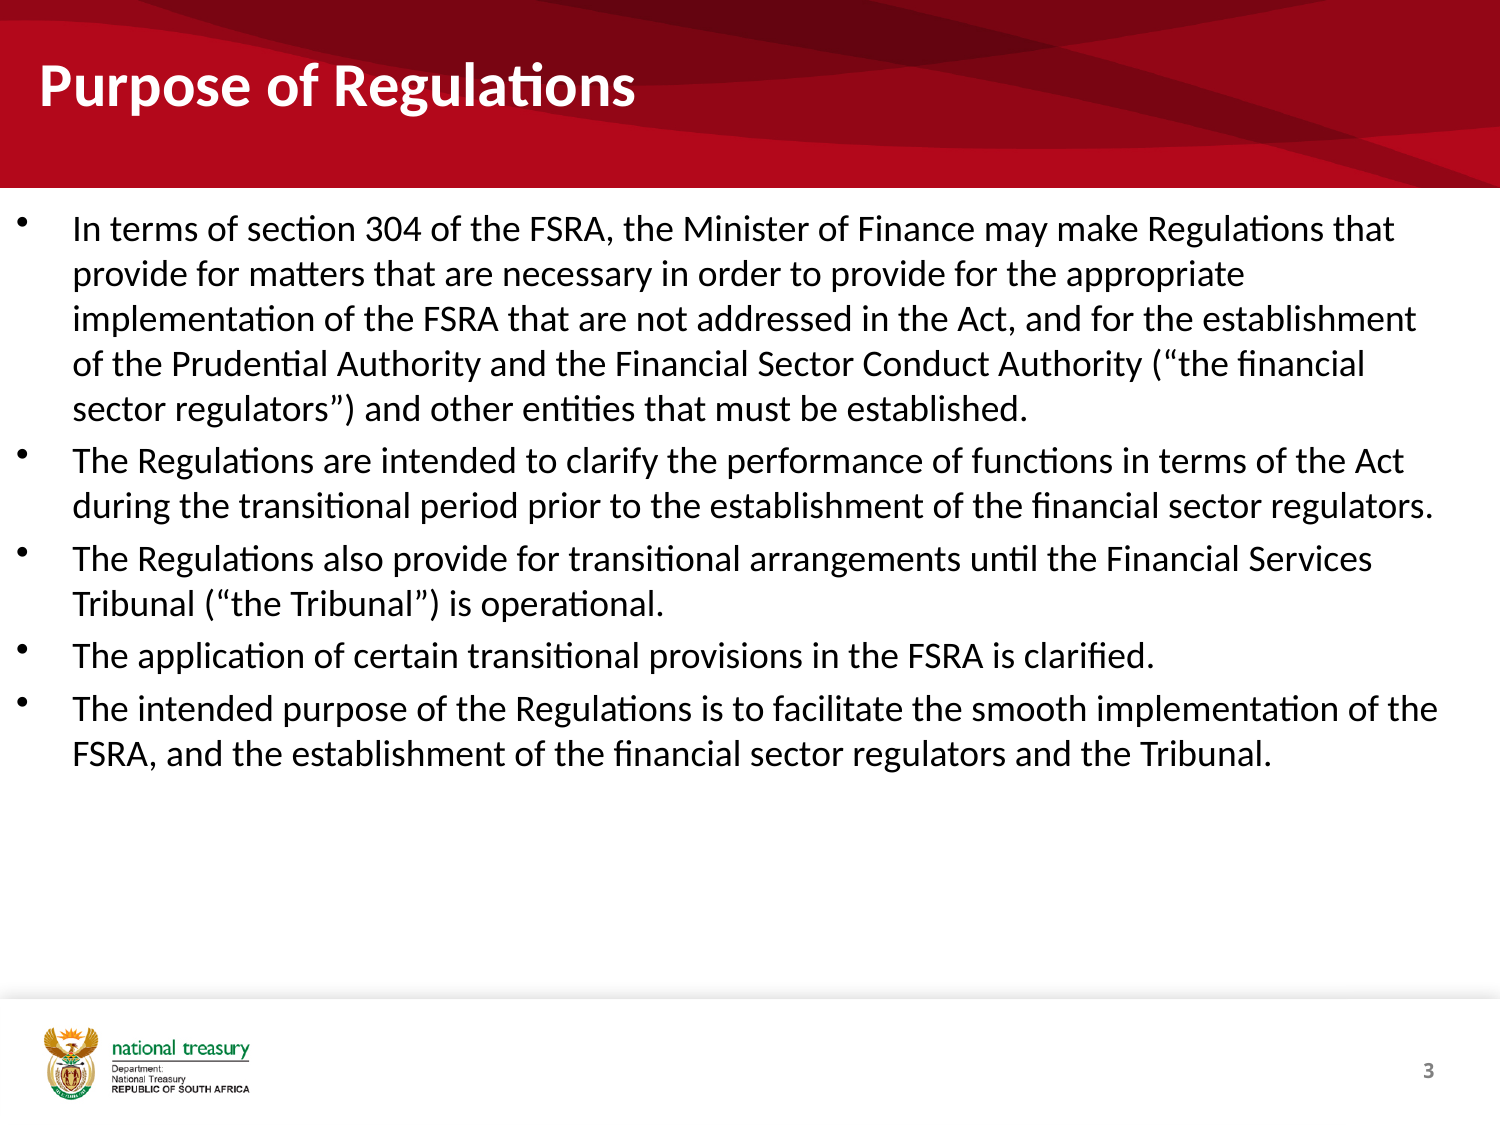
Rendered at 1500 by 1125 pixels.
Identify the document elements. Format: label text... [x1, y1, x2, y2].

list In terms of section 304 of the FSRA, the Minister of Finance may make Regulations that provide for matters that are necessary in order to provide for the appropriate implementation of the FSRA that are not addressed in the Act, and for the establishment of the Prudential Authority and the Financial Sector Conduct Authority (“the financial sector regulators”) and other entities that must be established. The Regulations are intended to clarify the performance of functions in terms of the Act during the transitional period prior to the establishment of the financial sector regulators. The Regulations also provide for transitional arrangements until the Financial Services Tribunal (“the Tribunal”) is operational. The application of certain transitional provisions in the FSRA is clarified. The intended purpose of the Regulations is to facilitate the smooth implementation of the FSRA, and the establishment of the financial sector regulators and the Tribunal. ) [0, 196, 1471, 1036]
title Purpose of Regulations [24, 12, 1301, 151]
picture [0, 977, 1500, 1125]
slide_number 3 [1137, 1049, 1451, 1125]
picture [0, 0, 1500, 188]
